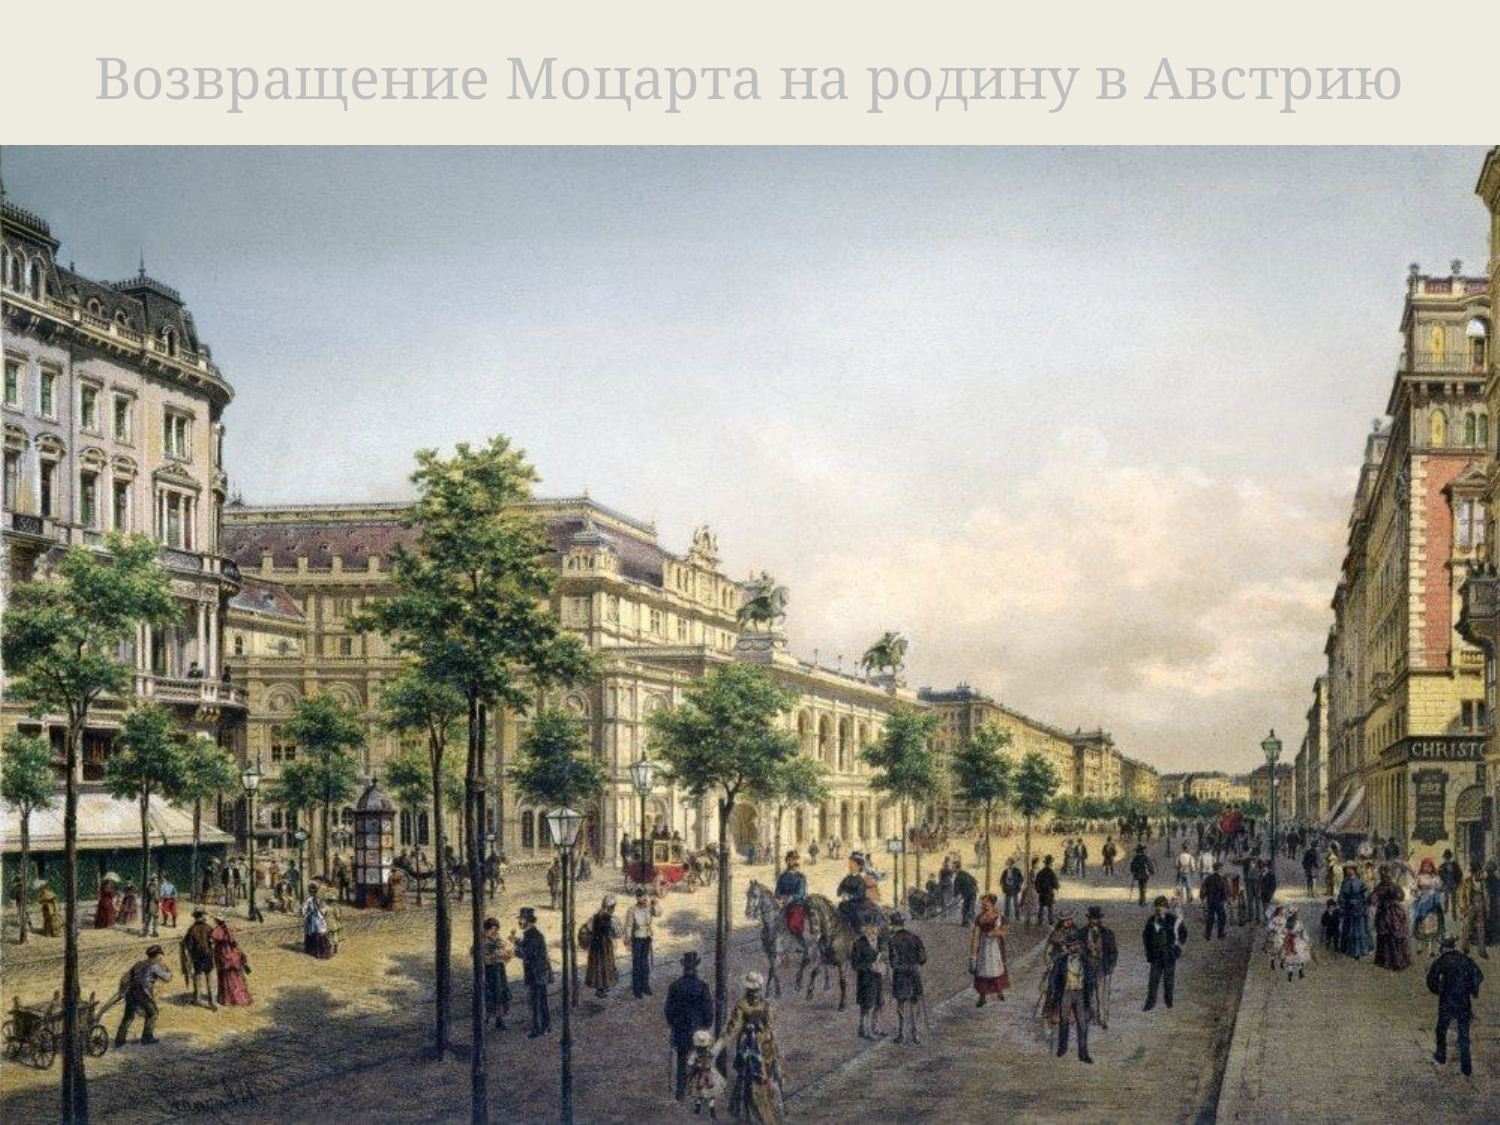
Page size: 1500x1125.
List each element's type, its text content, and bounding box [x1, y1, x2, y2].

title Возвращение Моцарта на родину в Австрию [75, 0, 1425, 143]
picture [0, 145, 1500, 1125]
